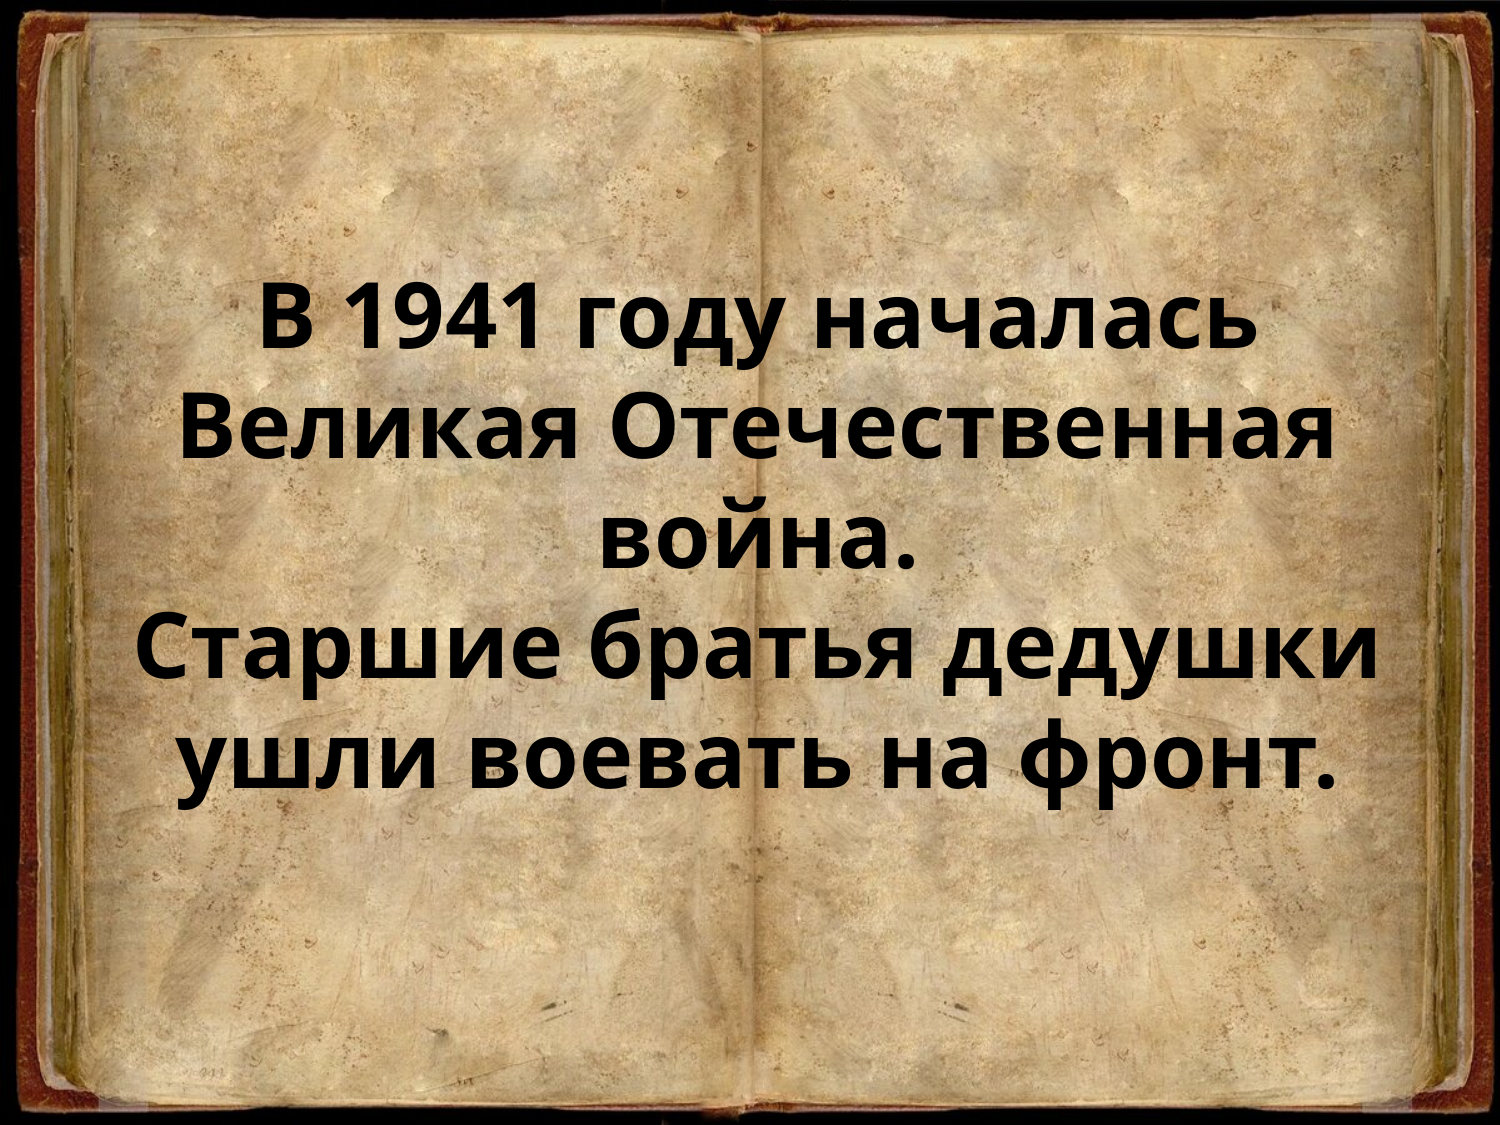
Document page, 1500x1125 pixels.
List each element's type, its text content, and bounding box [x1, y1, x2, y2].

title В 1941 году началась Великая Отечественная война. Старшие братья дедушки ушли воевать на фронт. [75, 45, 1442, 1020]
picture [0, 0, 1500, 1125]
